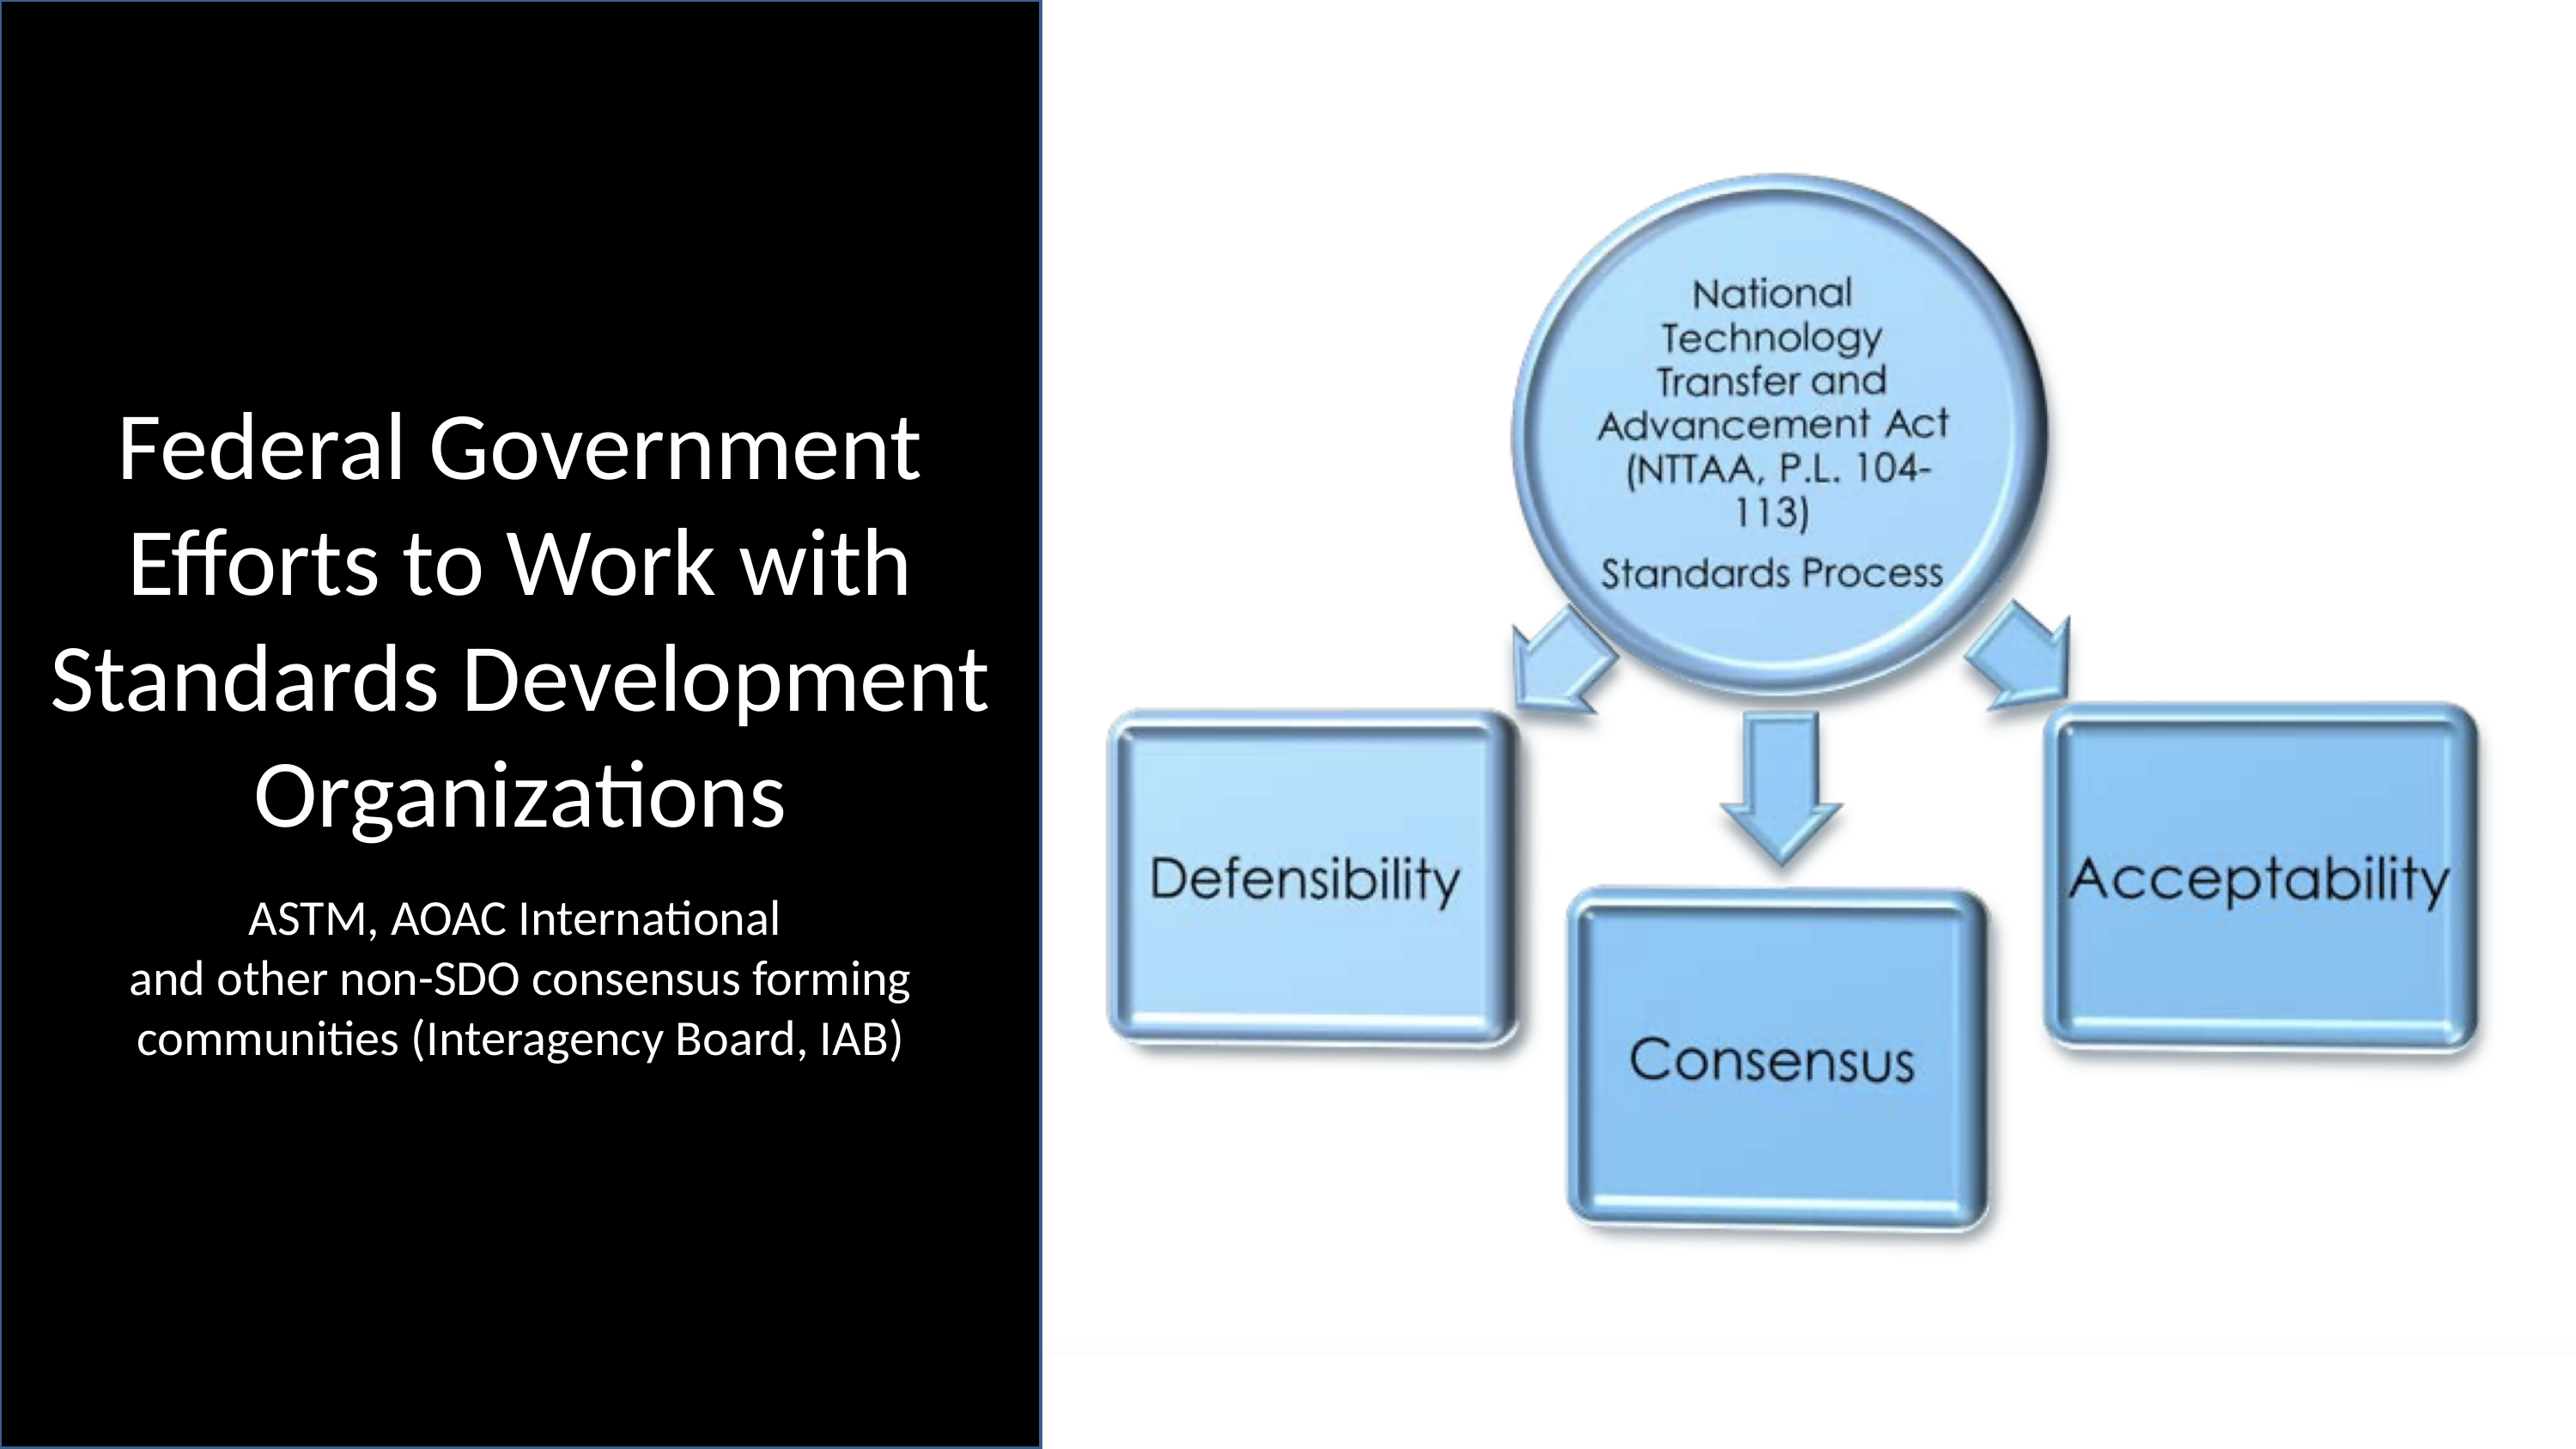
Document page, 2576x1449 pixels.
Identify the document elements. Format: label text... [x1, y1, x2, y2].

text_box Federal Government Efforts to Work with Standards Development Organizations ASTM, AOAC International and other non-SDO consensus forming communities (Interagency Board, IAB) [0, 0, 1042, 1449]
picture [998, 144, 2576, 1356]
